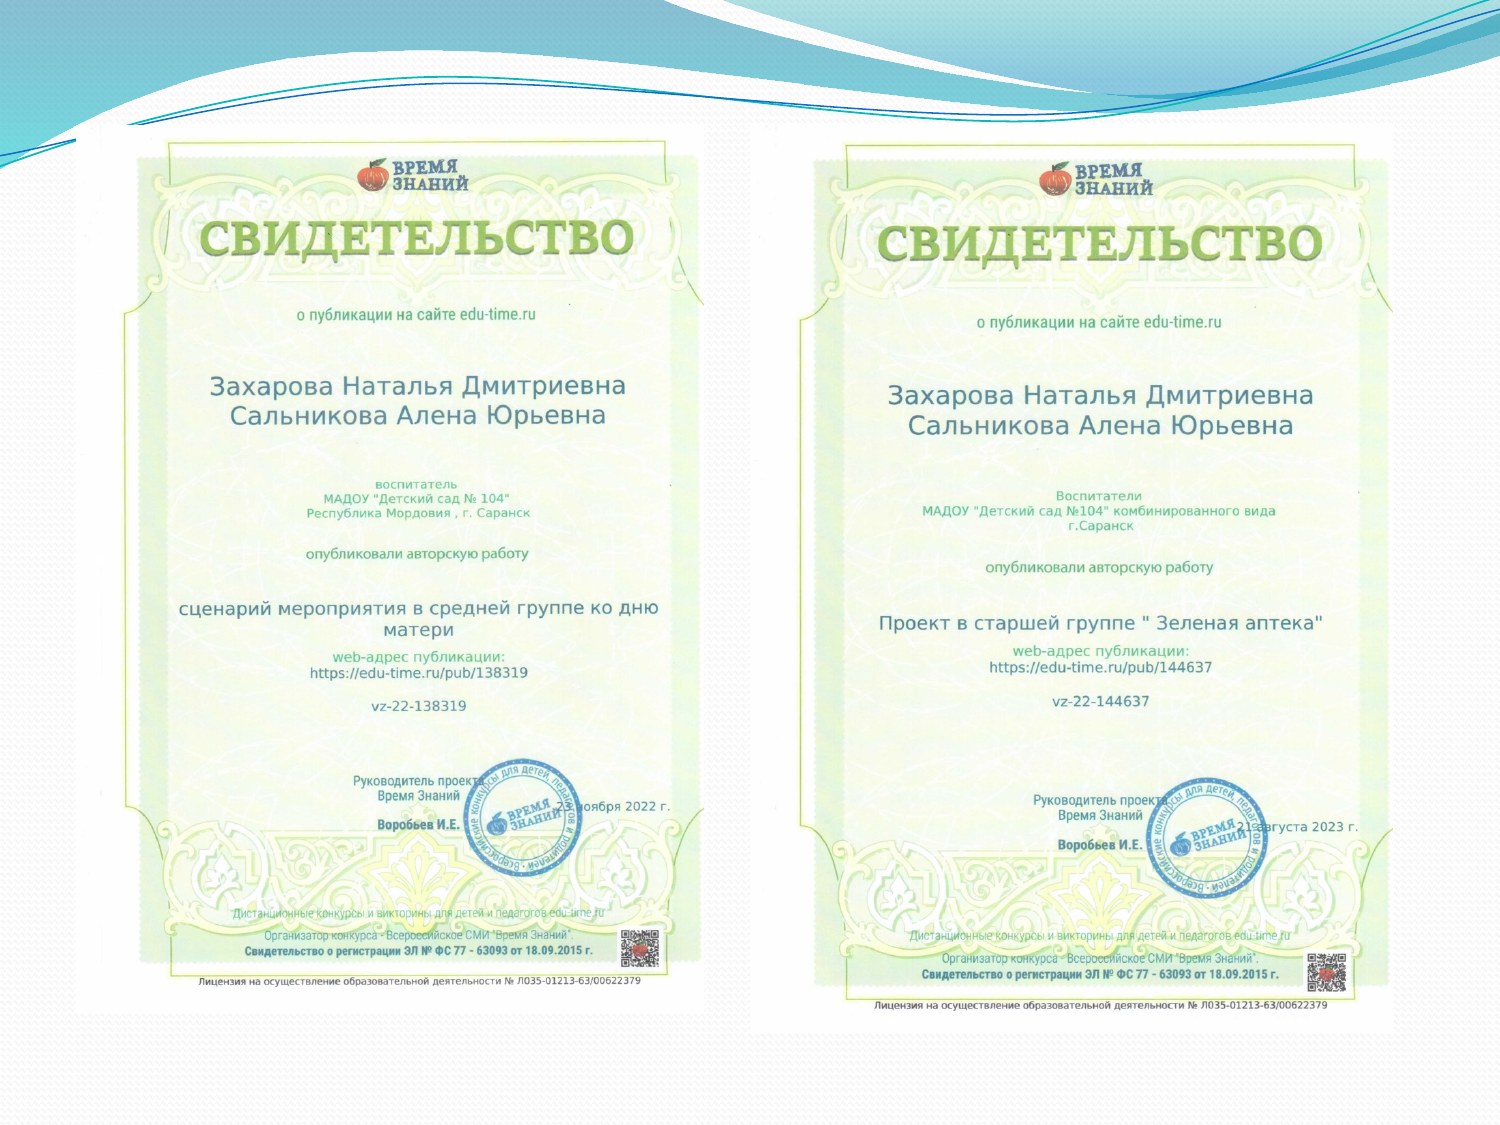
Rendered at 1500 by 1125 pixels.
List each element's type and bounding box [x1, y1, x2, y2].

picture [749, 123, 1393, 1032]
picture [76, 125, 704, 1012]
